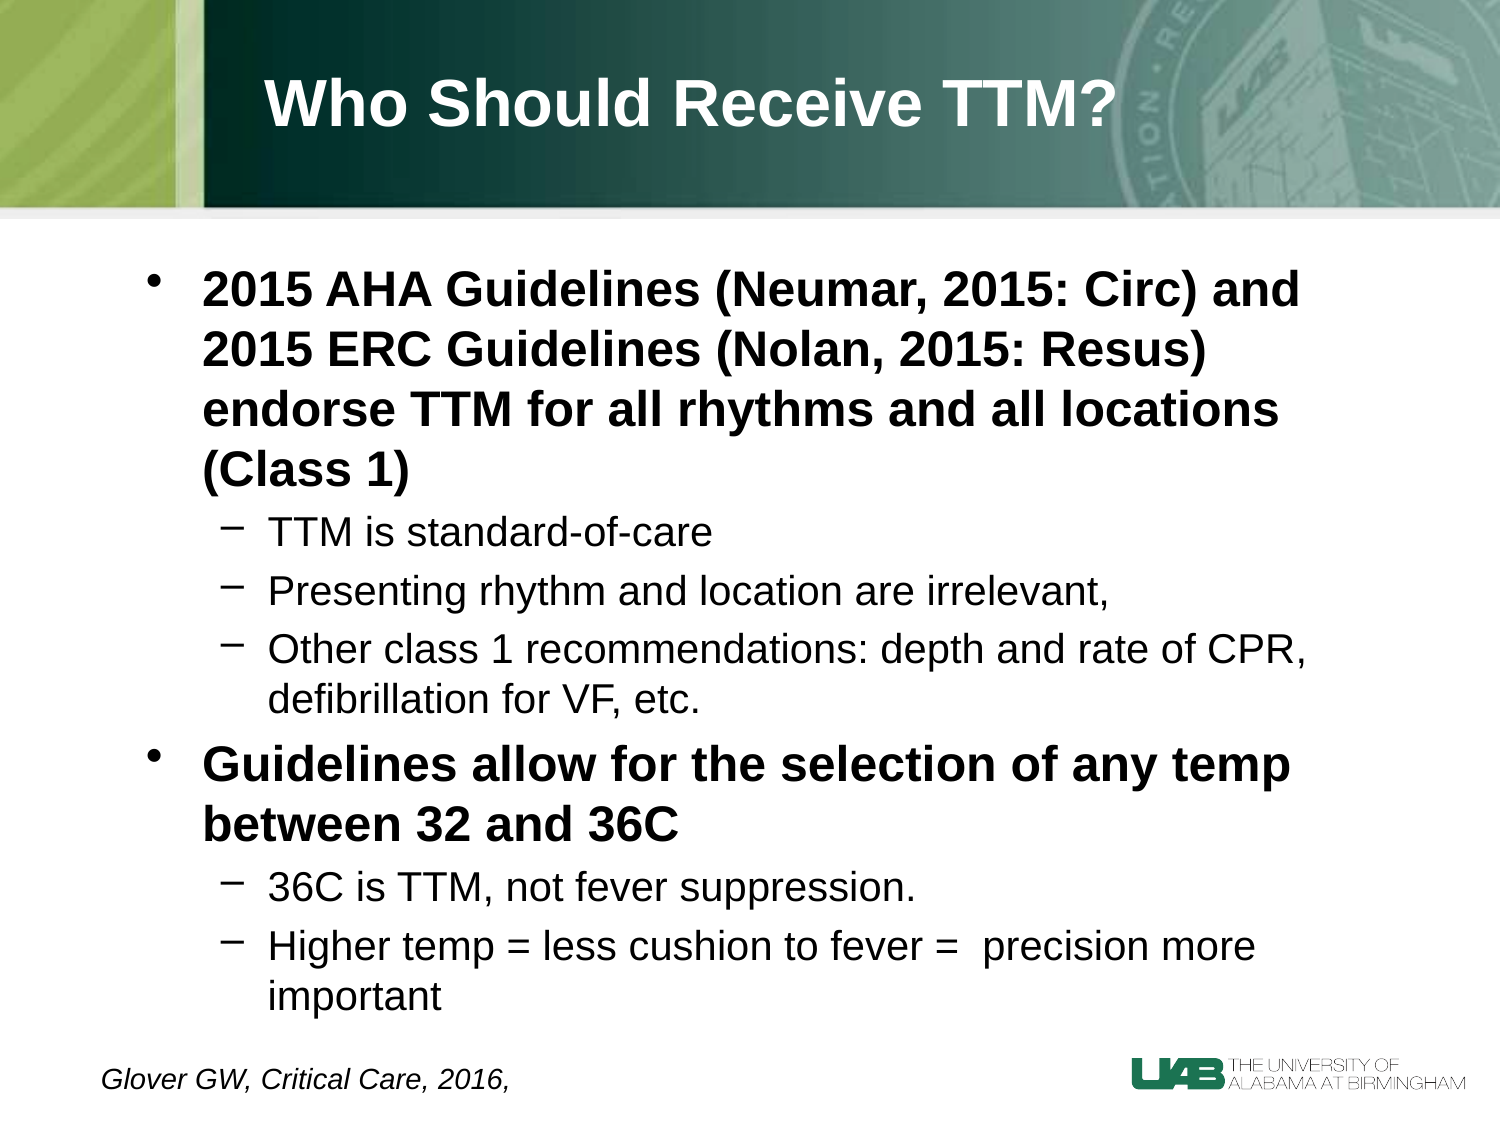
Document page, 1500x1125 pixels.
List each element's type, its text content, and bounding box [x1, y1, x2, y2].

text_box Glover GW, Critical Care, 2016, [85, 1052, 857, 1103]
picture [1125, 1049, 1475, 1099]
title Who Should Receive TTM? [249, 0, 1463, 200]
list 2015 AHA Guidelines (Neumar, 2015: Circ) and 2015 ERC Guidelines (Nolan, 2015: Resus) endorse TTM for all rhythms and all locations (Class 1) TTM is standard-of-care Presenting rhythm and location are irrelevant, Other class 1 recommendations: depth and rate of CPR, defibrillation for VF, etc. Guidelines allow for the selection of any temp between 32 and 36C 36C is TTM, not fever suppression. Higher temp = less cushion to fever = precision more important [130, 249, 1406, 967]
